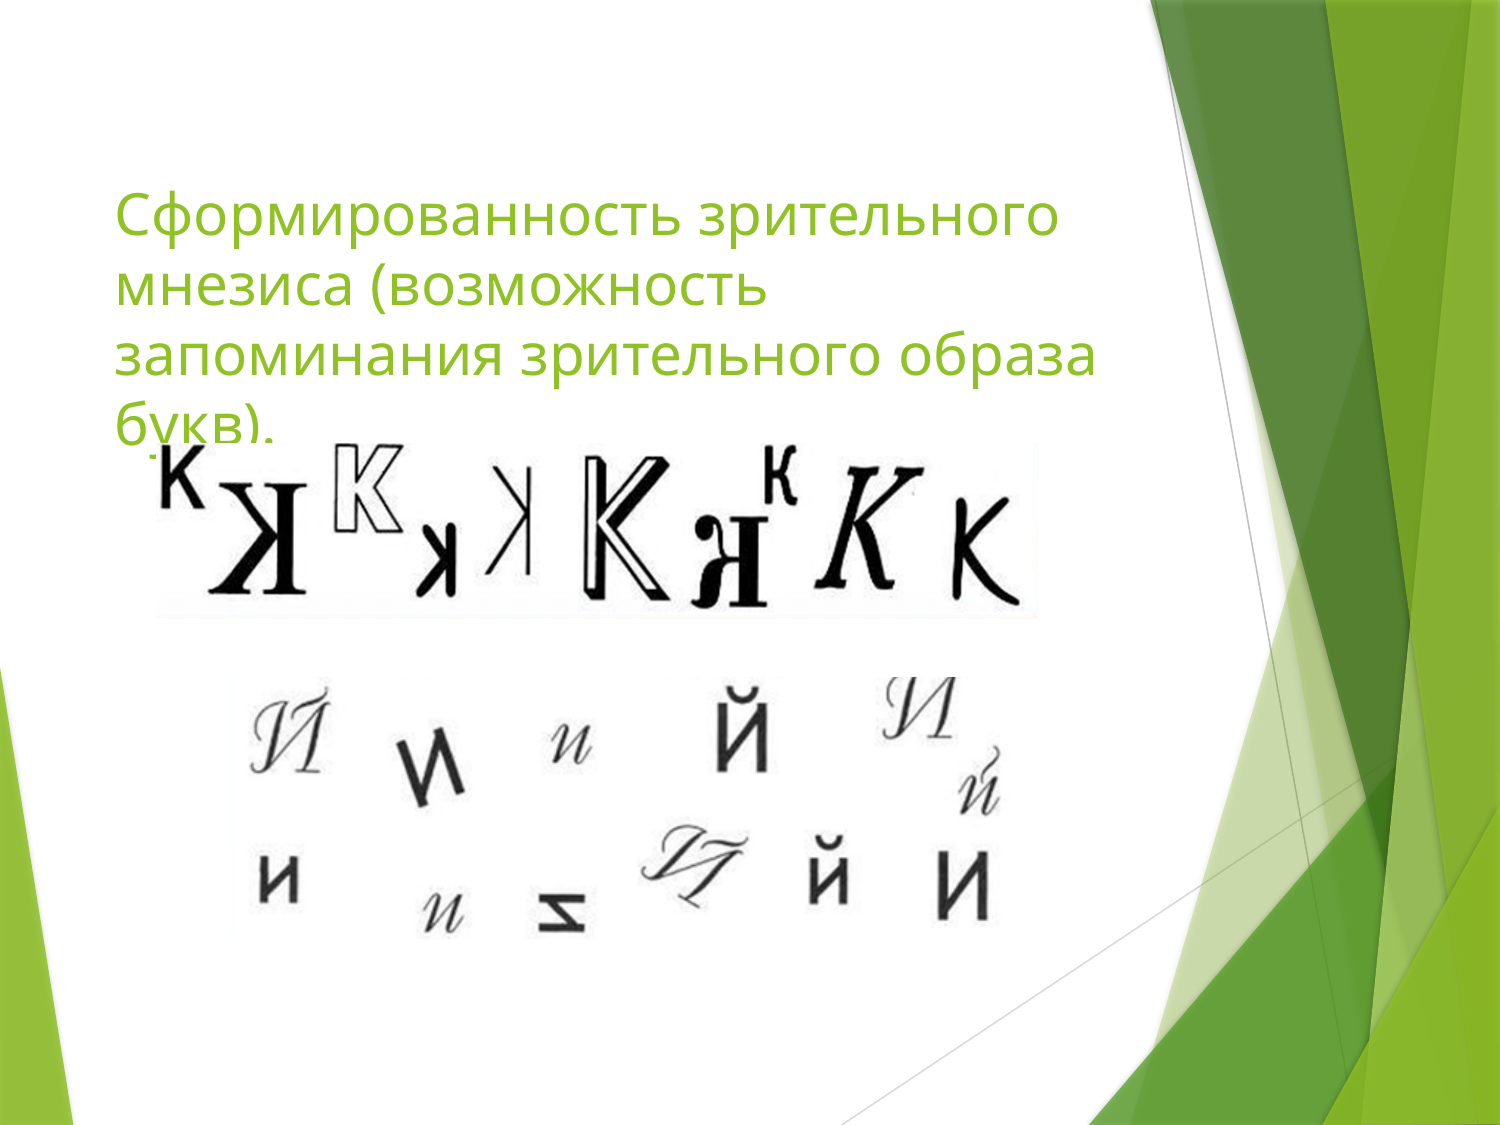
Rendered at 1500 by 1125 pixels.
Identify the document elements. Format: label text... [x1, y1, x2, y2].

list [155, 442, 1039, 618]
picture [229, 677, 1039, 940]
title Сформированность зрительного мнезиса (возможность запоминания зрительного образа букв). [99, 99, 1142, 317]
